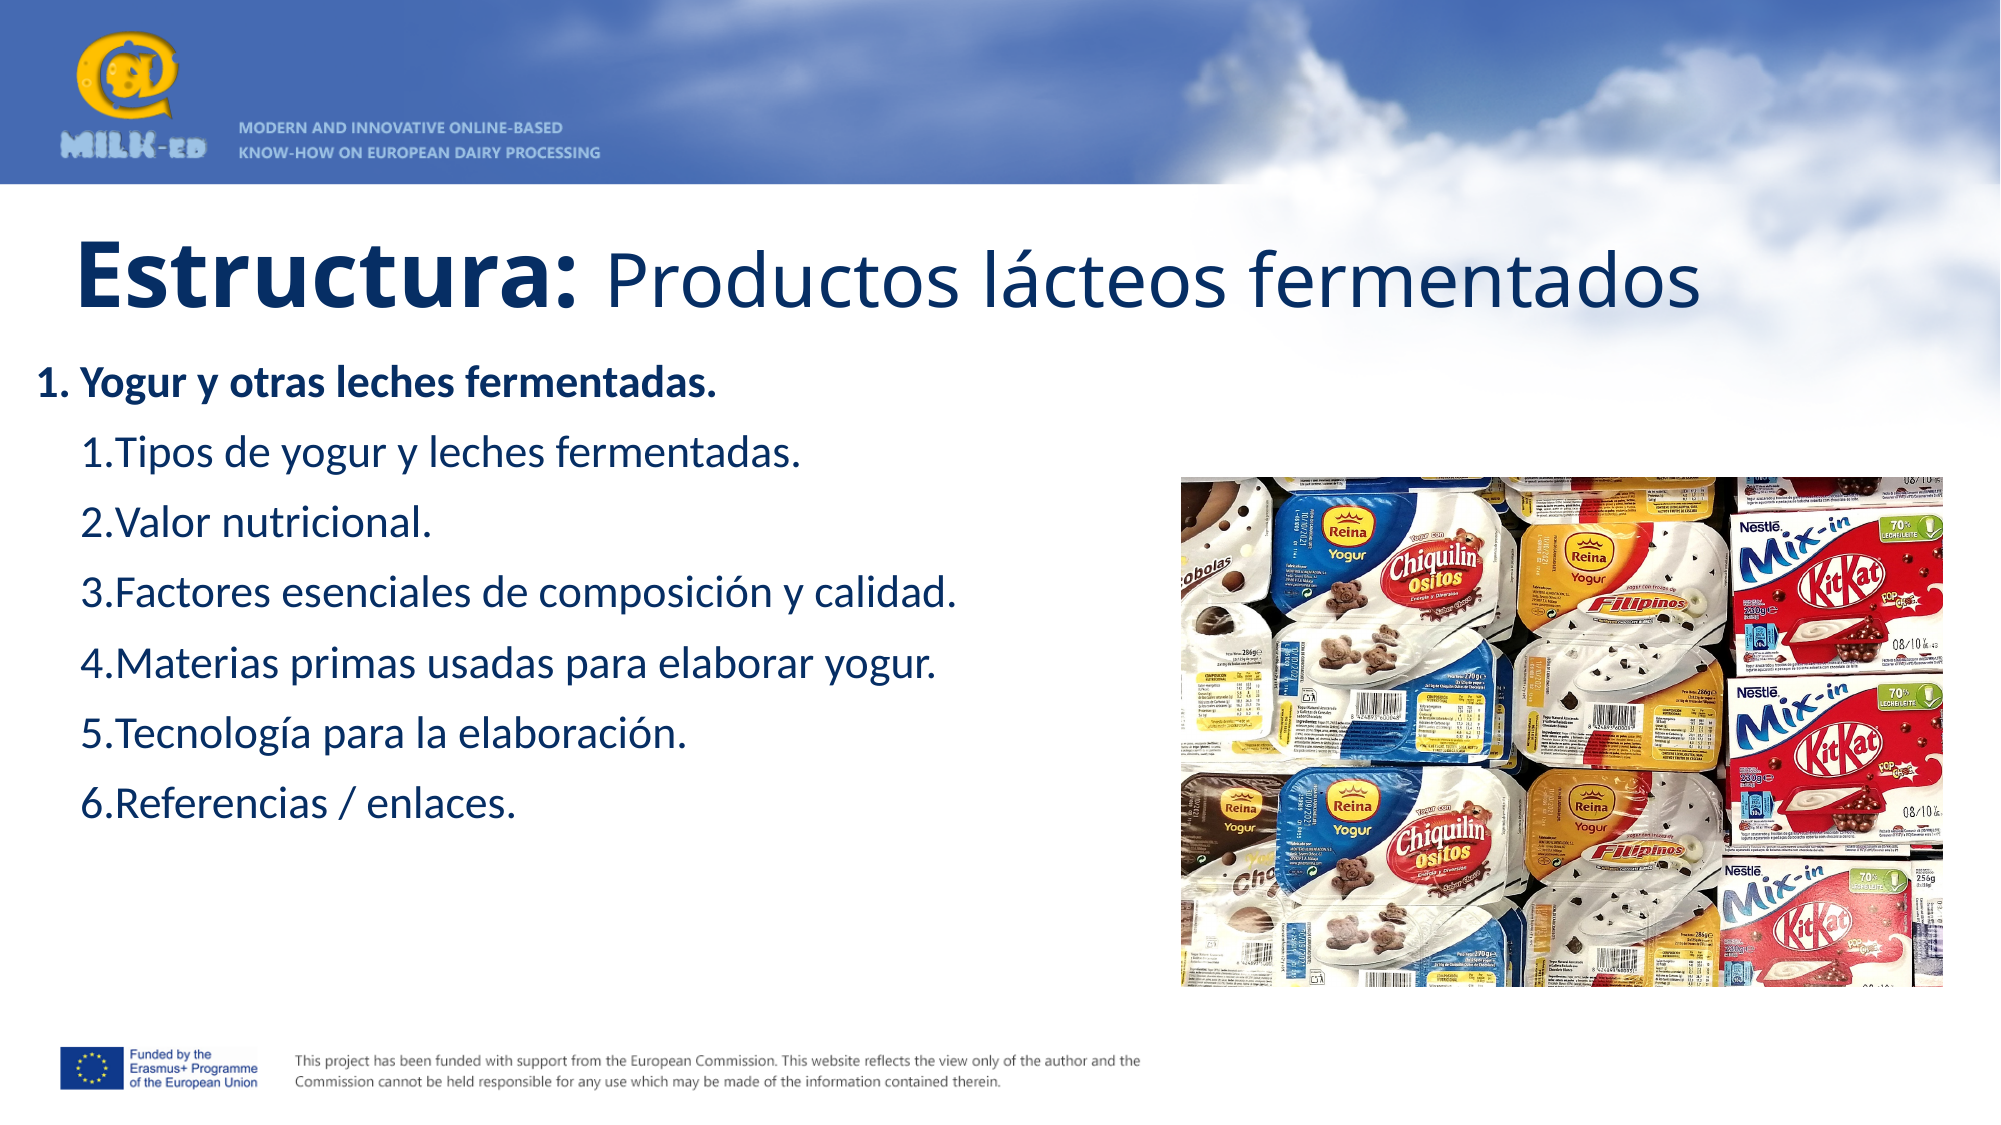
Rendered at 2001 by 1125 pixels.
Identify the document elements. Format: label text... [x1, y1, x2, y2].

list Yogur y otras leches fermentadas. Tipos de yogur y leches fermentadas. Valor nutricional. Factores esenciales de composición y calidad. Materias primas usadas para elaborar yogur. Tecnología para la elaboración. Referencias / enlaces. [20, 350, 1982, 987]
title Estructura: Productos lácteos fermentados [58, 168, 1960, 387]
picture [0, 0, 2001, 1125]
